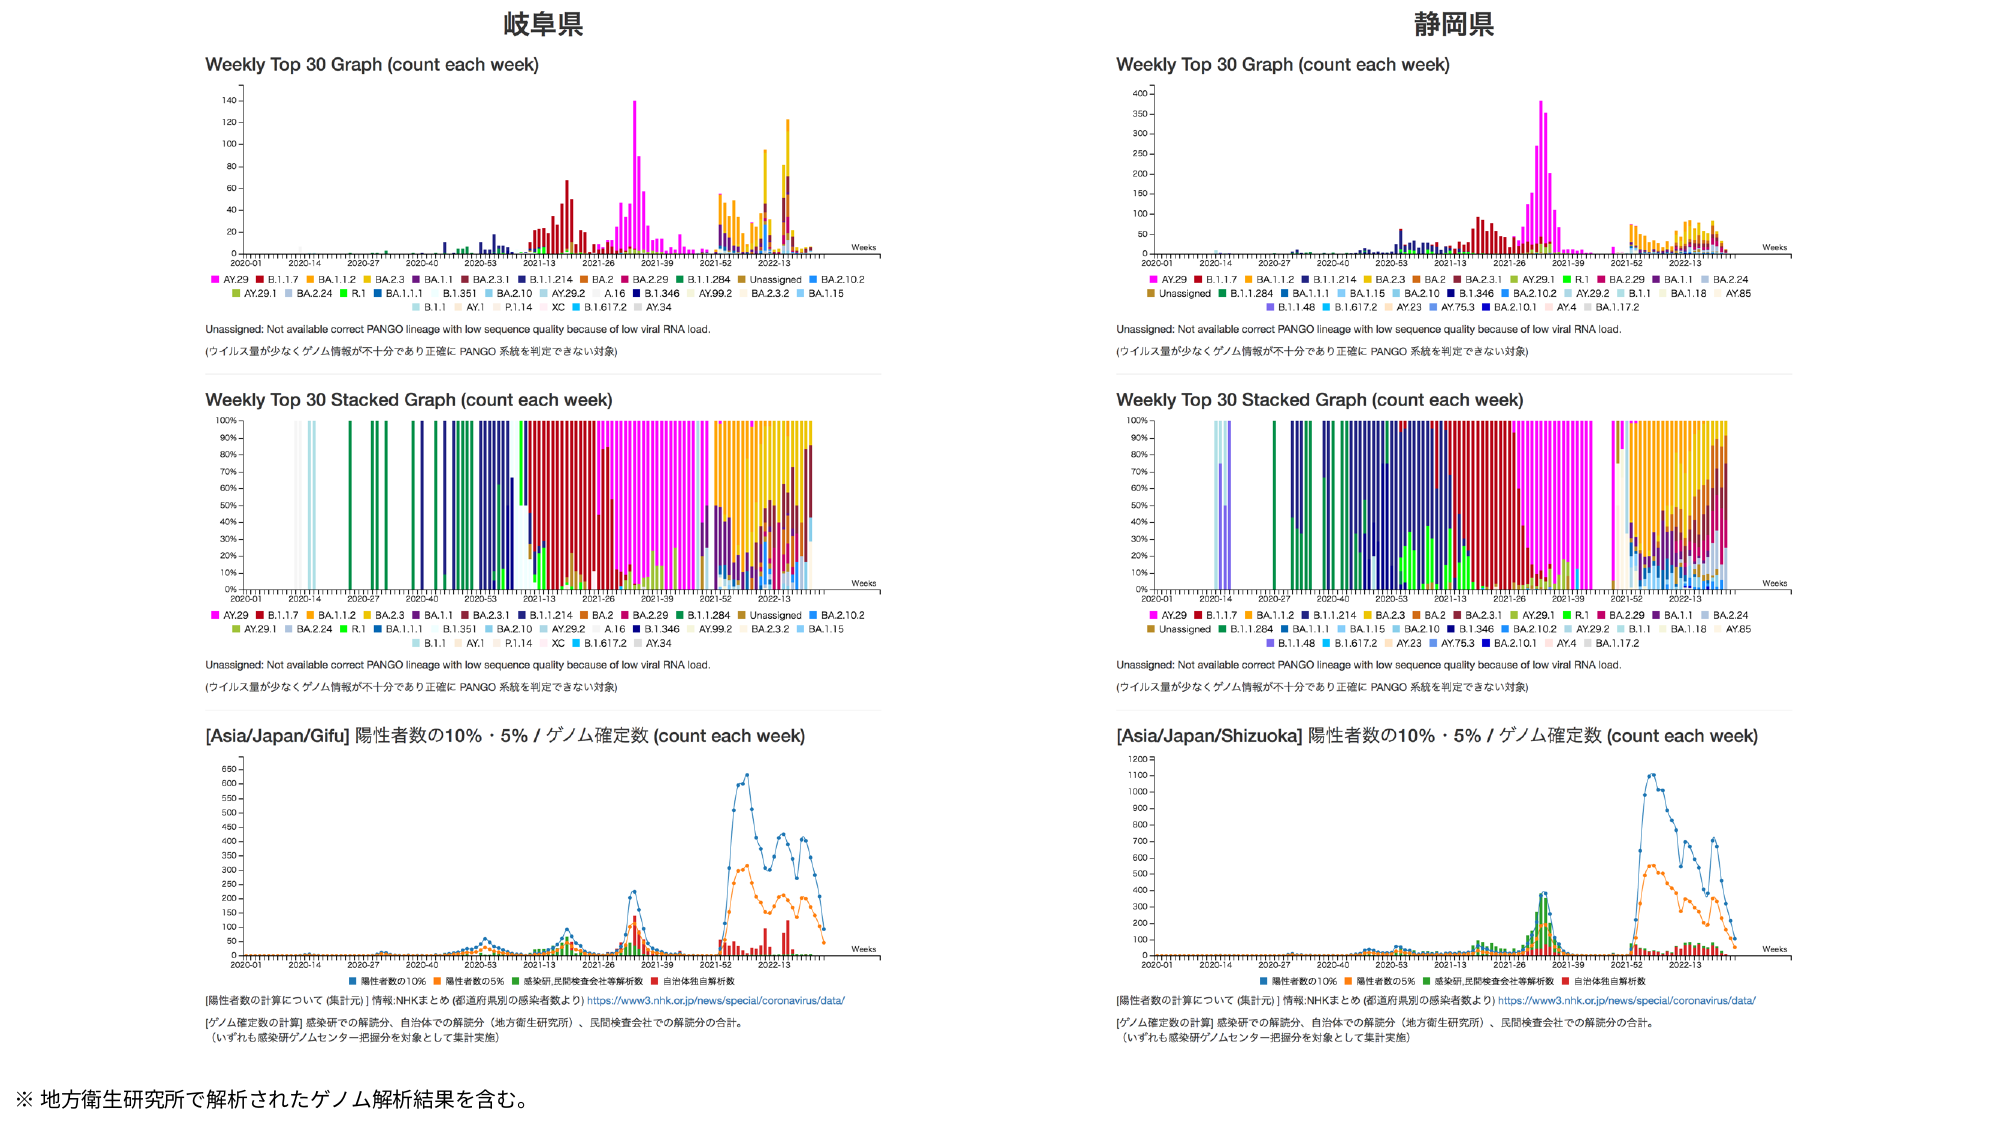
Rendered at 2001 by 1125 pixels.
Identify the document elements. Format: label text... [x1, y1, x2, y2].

text_box ※地方衛生研究所で解析されたゲノム解析結果を含む。 [0, 1079, 1745, 1120]
picture [186, 0, 900, 1069]
picture [1097, 0, 1811, 1069]
